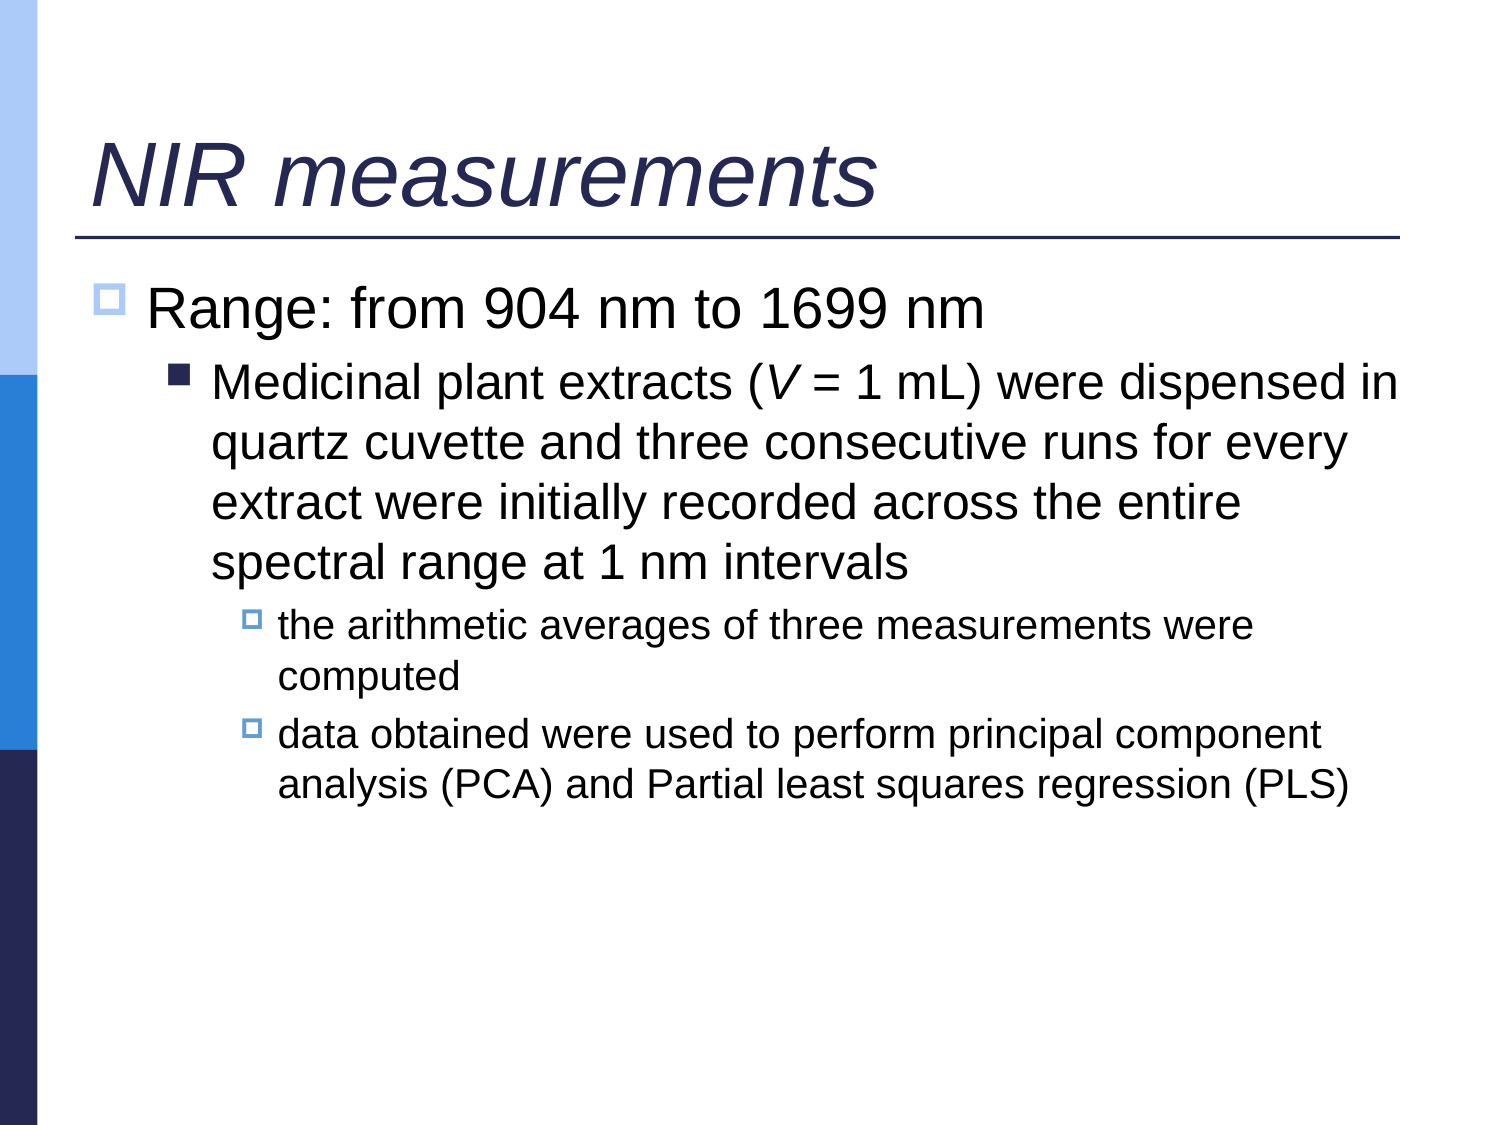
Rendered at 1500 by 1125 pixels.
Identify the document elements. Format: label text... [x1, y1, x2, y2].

title NIR measurements [75, 45, 1425, 233]
list Range: from 904 nm to 1699 nm Medicinal plant extracts (V = 1 mL) were dispensed in quartz cuvette and three consecutive runs for every extract were initially recorded across the entire spectral range at 1 nm intervals the arithmetic averages of three measurements were computed data obtained were used to perform principal component analysis (PCA) and Partial least squares regression (PLS) [75, 262, 1425, 1006]
